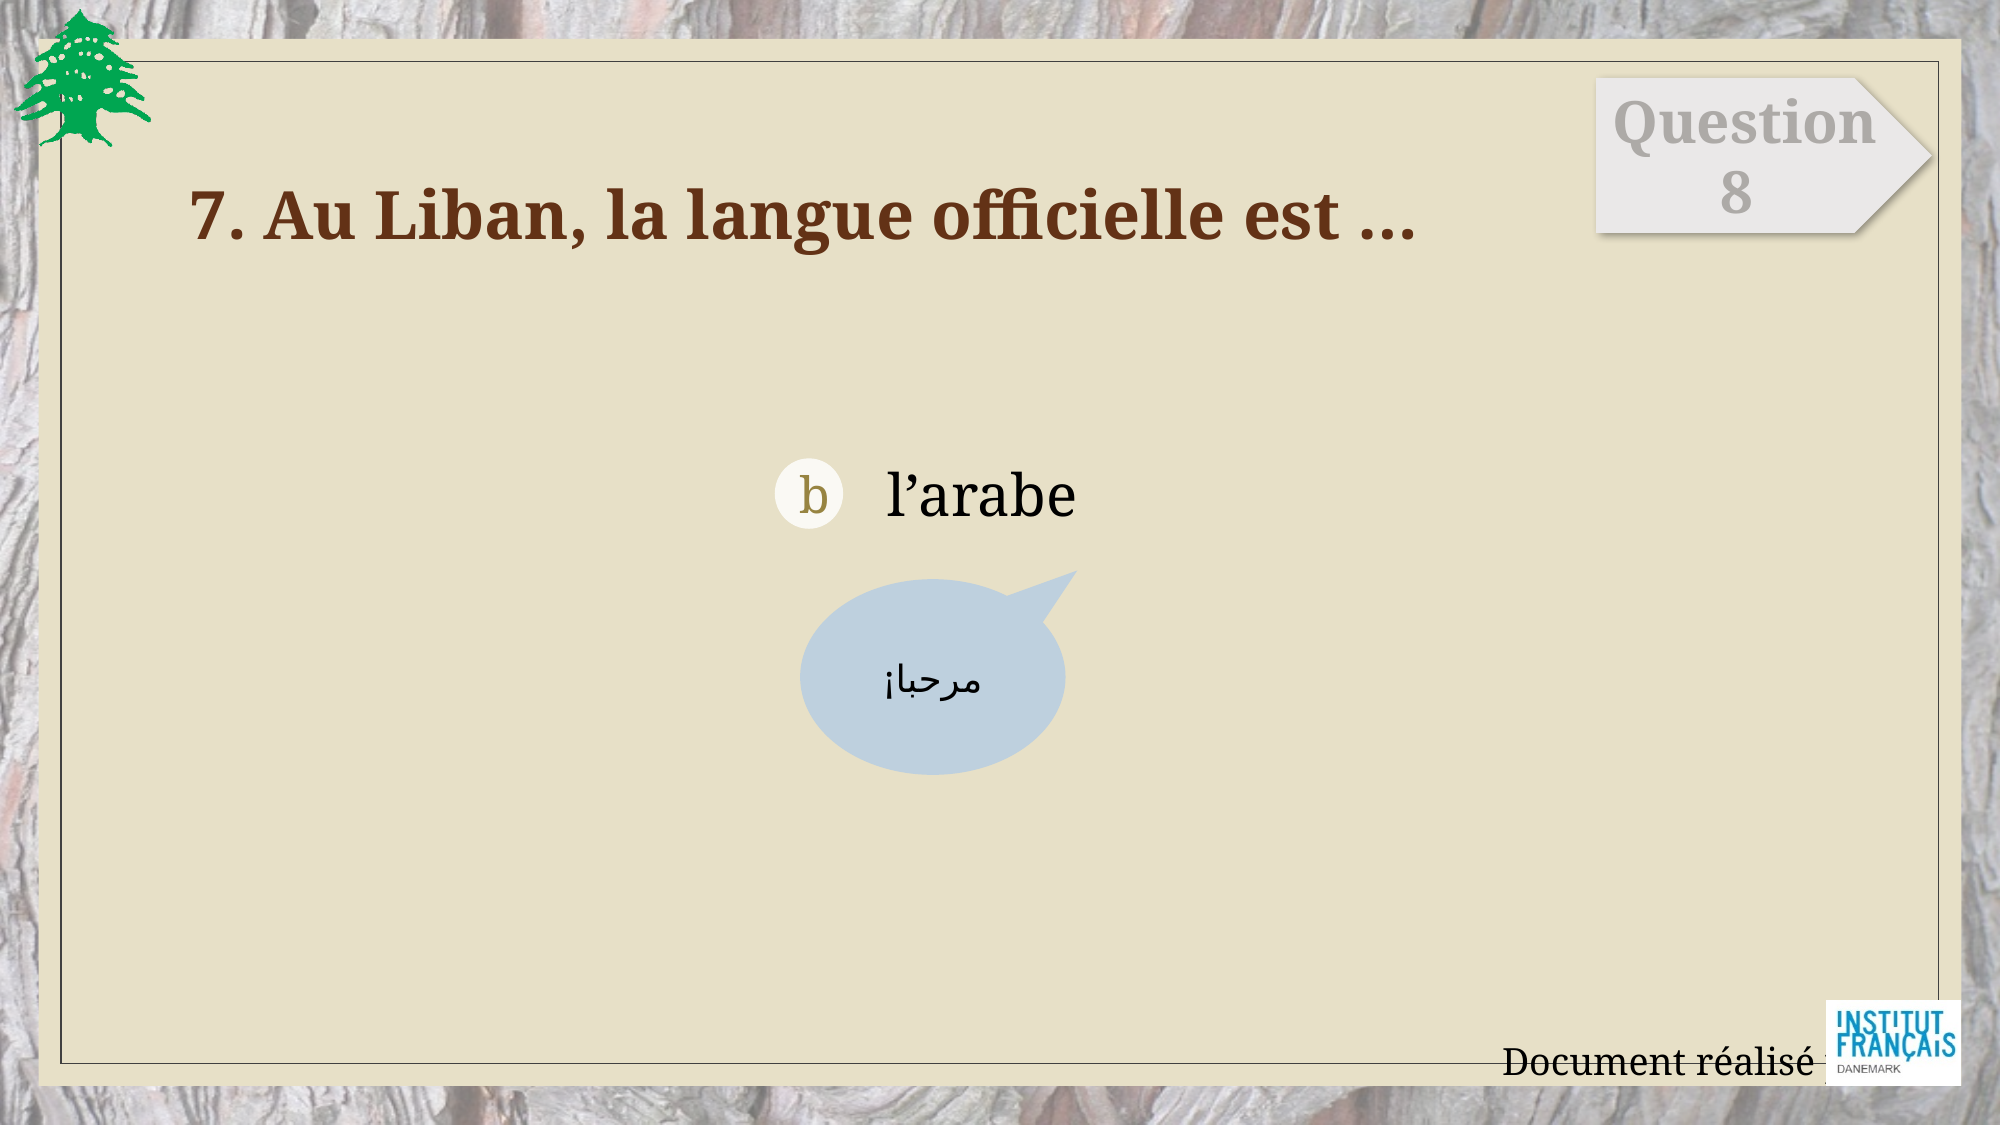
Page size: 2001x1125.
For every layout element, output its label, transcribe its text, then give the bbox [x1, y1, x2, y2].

text_box b [773, 457, 843, 530]
text_box Question 8 [1596, 77, 1932, 233]
text_box l’arabe [843, 450, 1122, 536]
text_box ¡مرحبا [799, 569, 1079, 776]
picture [14, 8, 151, 147]
picture [1826, 1000, 1961, 1086]
title 7. Au Liban, la langue officielle est … [174, 105, 1933, 331]
